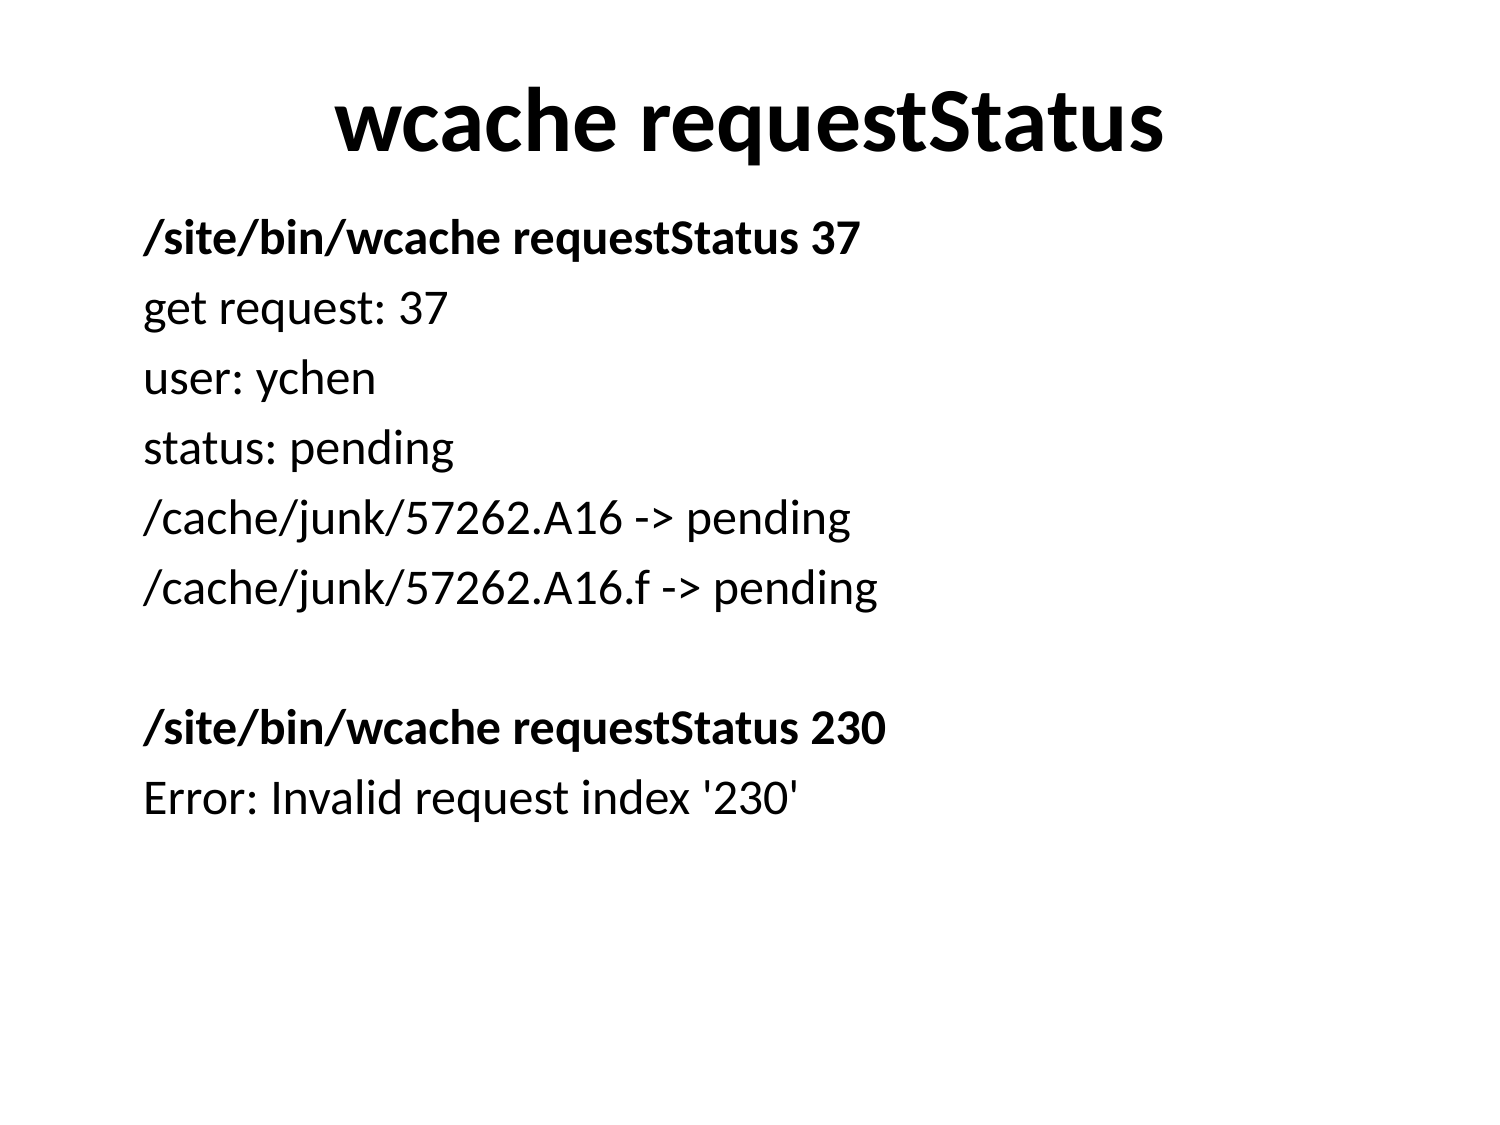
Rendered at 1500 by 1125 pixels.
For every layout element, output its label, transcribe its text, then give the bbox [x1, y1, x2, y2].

list /site/bin/wcache requestStatus 37 get request: 37 user: ychen status: pending /cache/junk/57262.A16 -> pending /cache/junk/57262.A16.f -> pending /site/bin/wcache requestStatus 230 Error: Invalid request index '230' [128, 197, 1362, 990]
title wcache requestStatus [75, 45, 1425, 184]
